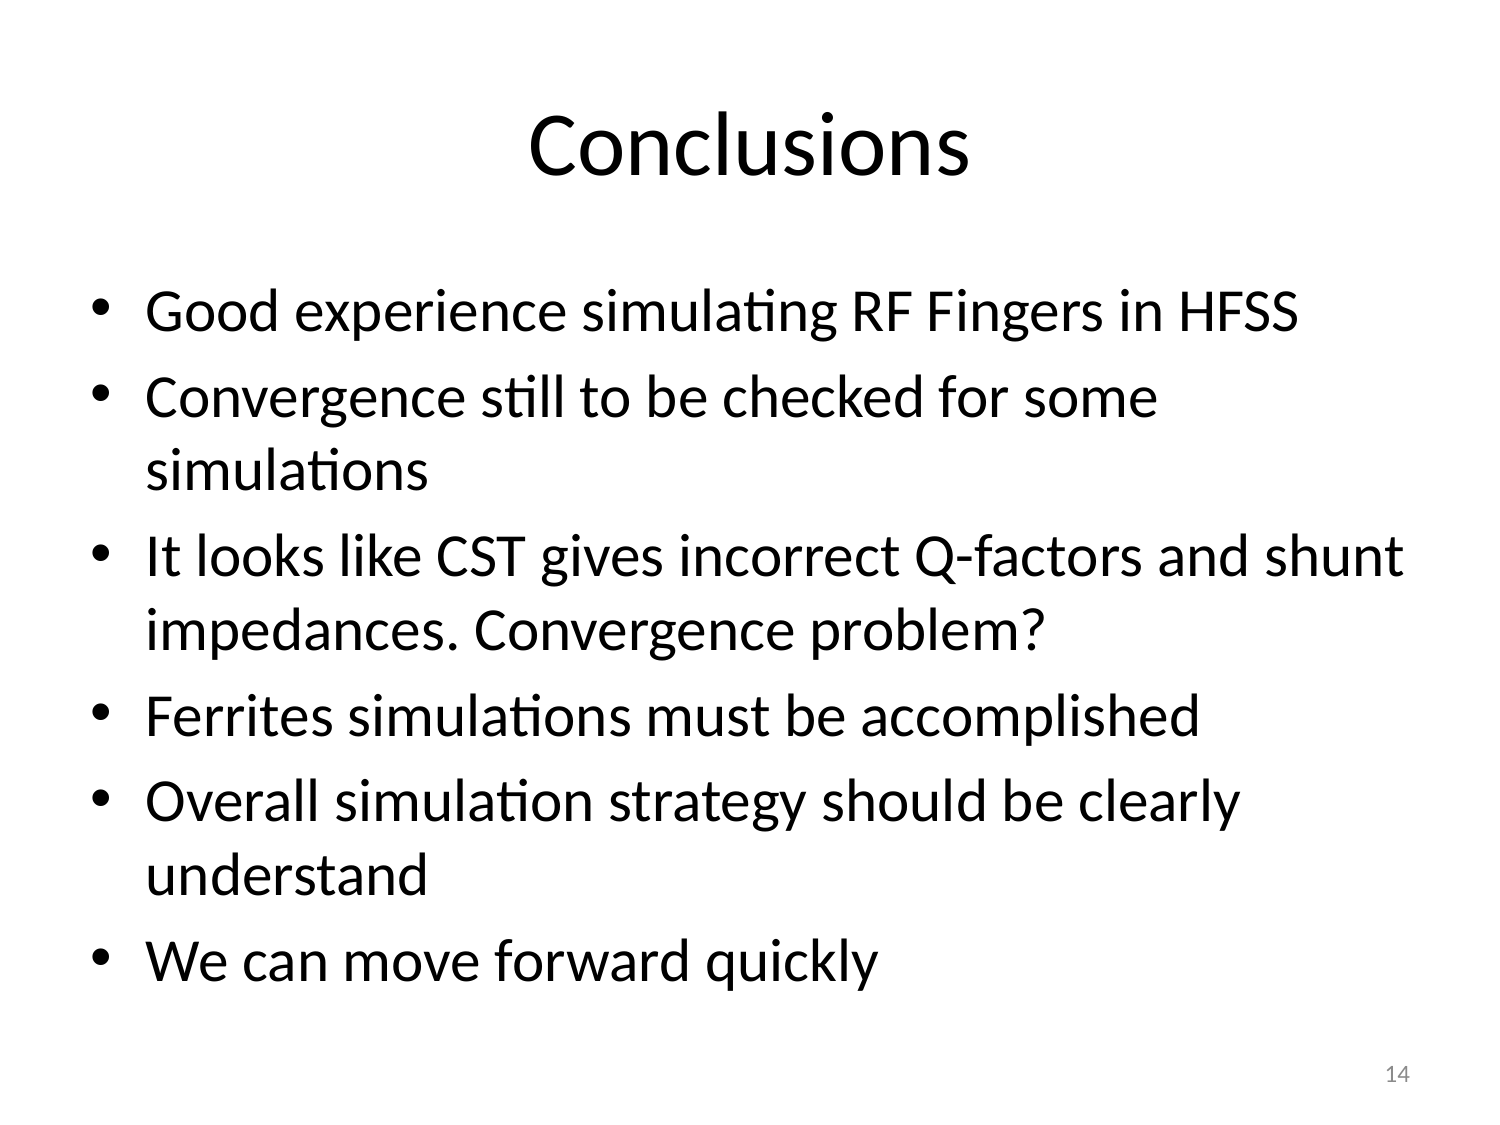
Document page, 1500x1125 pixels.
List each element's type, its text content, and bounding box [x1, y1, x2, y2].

slide_number 14 [1074, 1042, 1425, 1103]
list Good experience simulating RF Fingers in HFSS Convergence still to be checked for some simulations It looks like CST gives incorrect Q-factors and shunt impedances. Convergence problem? Ferrites simulations must be accomplished Overall simulation strategy should be clearly understand We can move forward quickly [75, 262, 1425, 1005]
title Conclusions [75, 45, 1425, 233]
